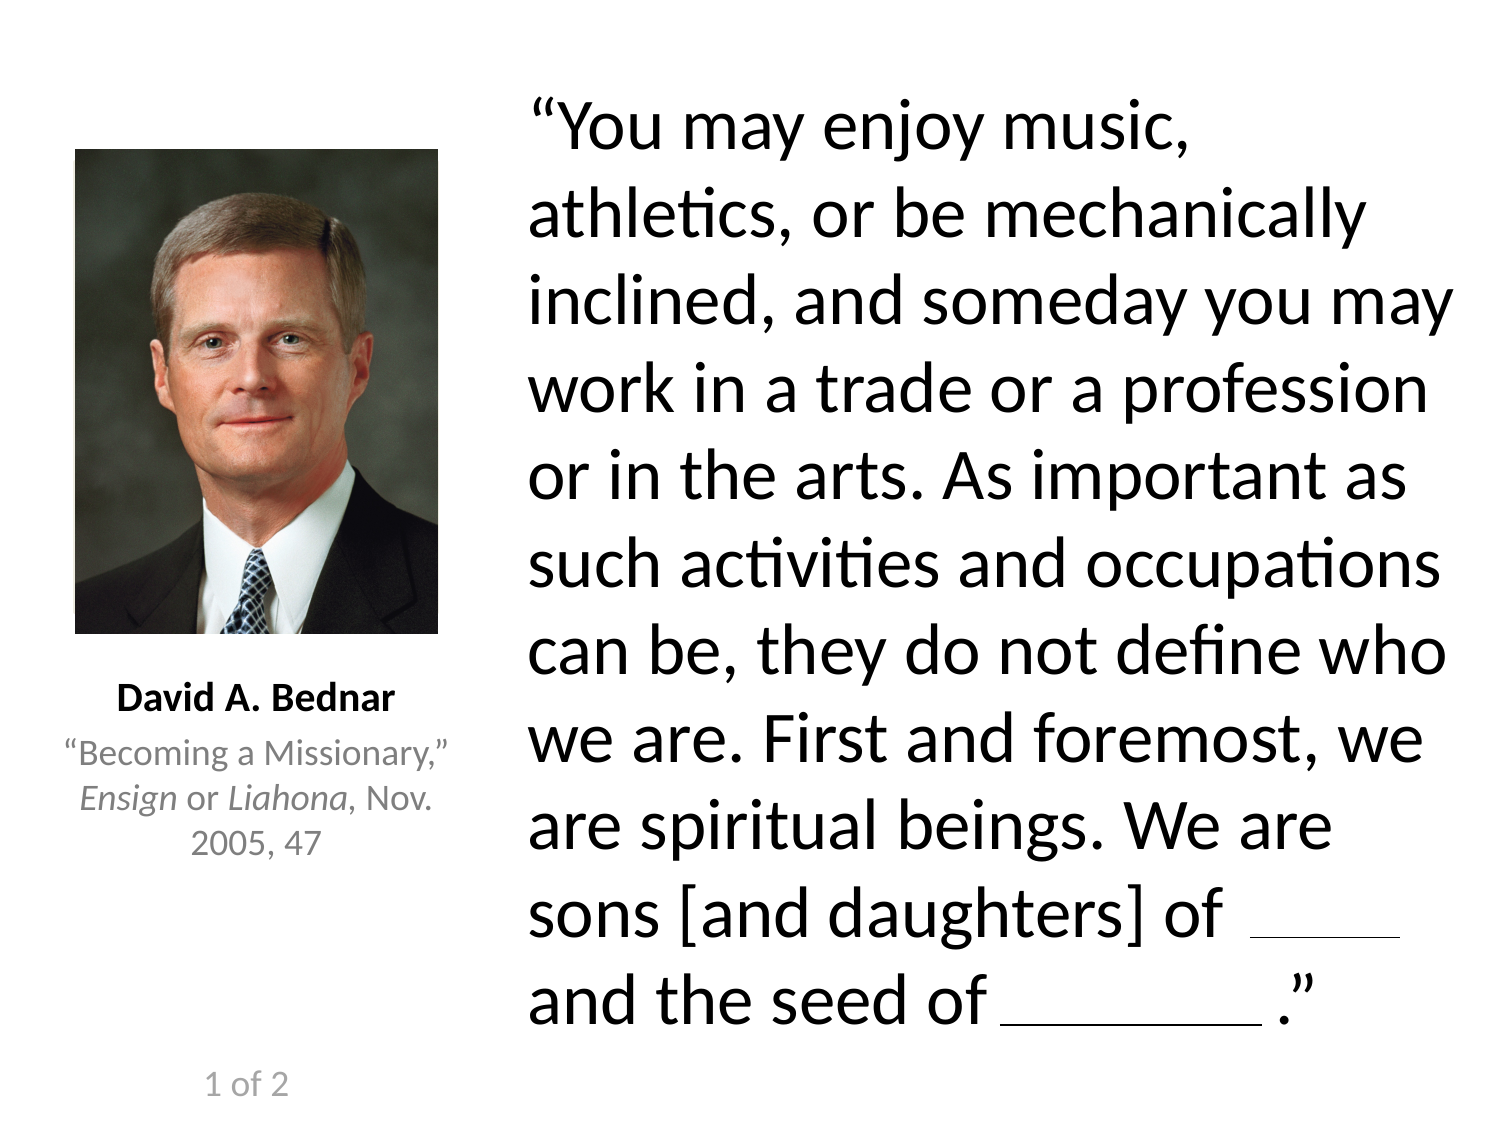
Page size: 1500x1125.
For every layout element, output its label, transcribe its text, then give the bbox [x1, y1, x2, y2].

subtitle David A. Bednar “Becoming a Missionary,” Ensign or Liahona, Nov. 2005, 47 [37, 662, 475, 913]
title “You may enjoy music, athletics, or be mechanically inclined, and someday you may work in a trade or a profession or in the arts. As important as such activities and occupations can be, they do not define who we are. First and foremost, we are spiritual beings. We are sons [and daughters] of God and the seed of Abraham.” [512, 437, 1475, 679]
picture [74, 149, 438, 634]
text_box 1 of 2 [188, 1051, 305, 1112]
